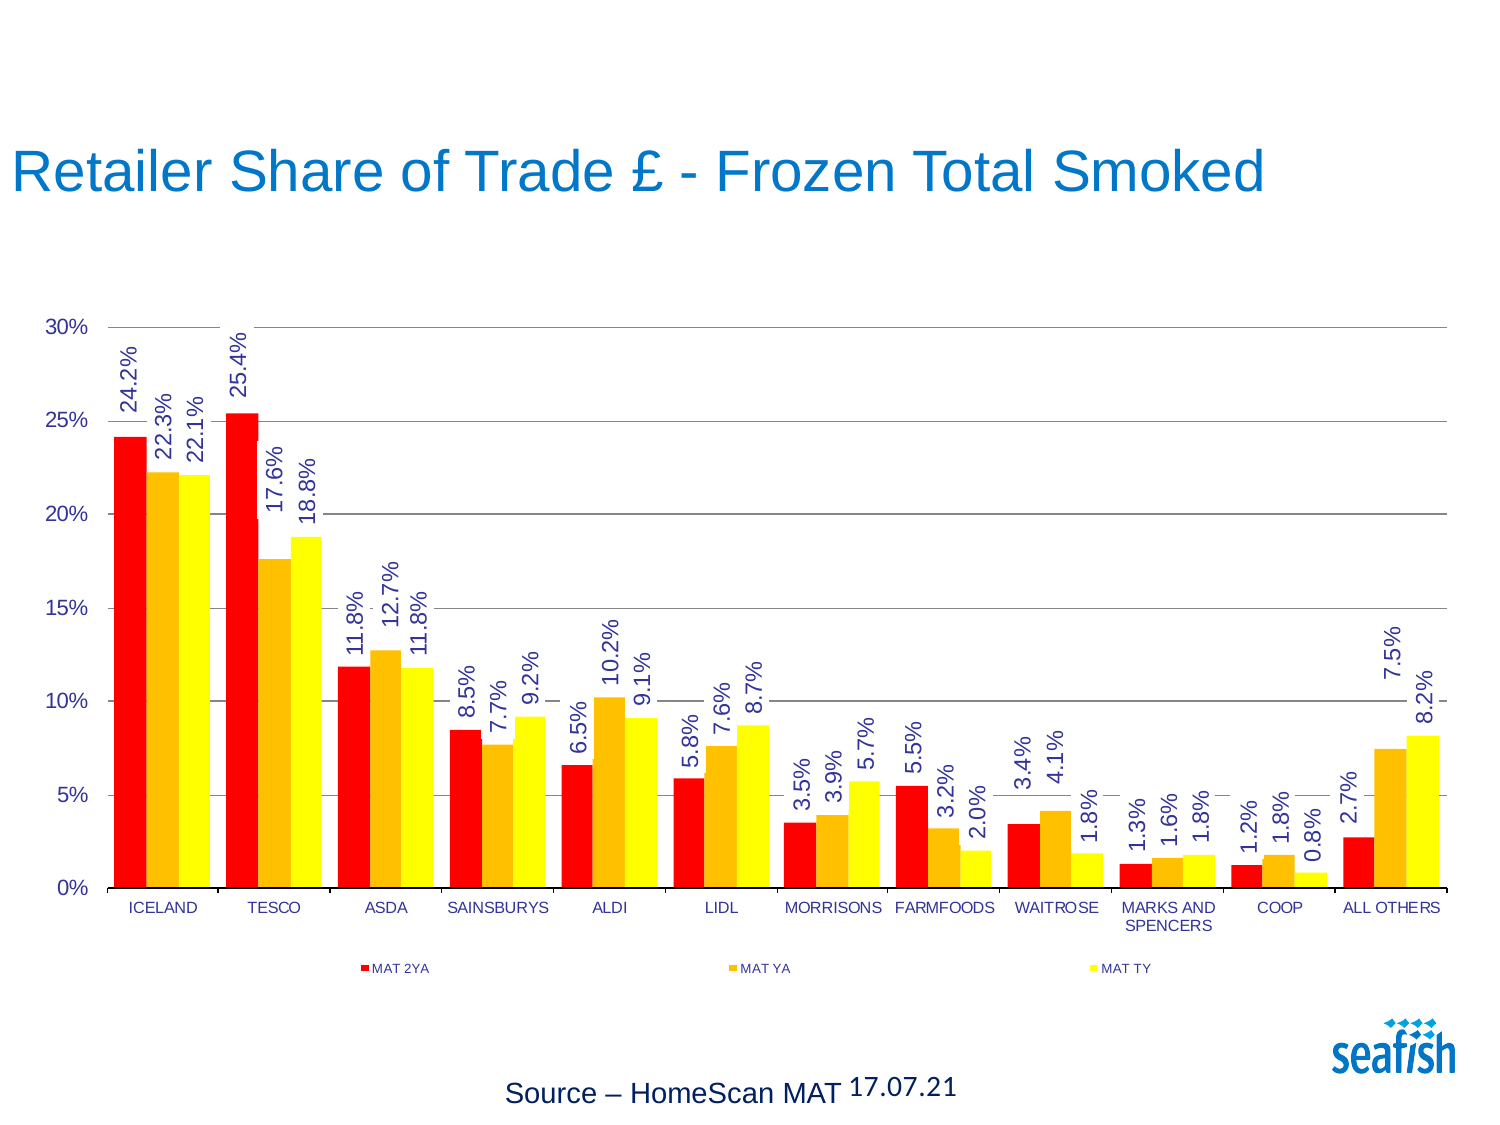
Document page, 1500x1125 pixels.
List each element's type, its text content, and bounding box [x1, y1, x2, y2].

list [29, 211, 1469, 1094]
text_box Source – HomeScan MAT [0, 1067, 837, 1117]
title Retailer Share of Trade £ - Frozen Total Smoked [0, 118, 1491, 219]
picture [841, 1072, 1004, 1114]
